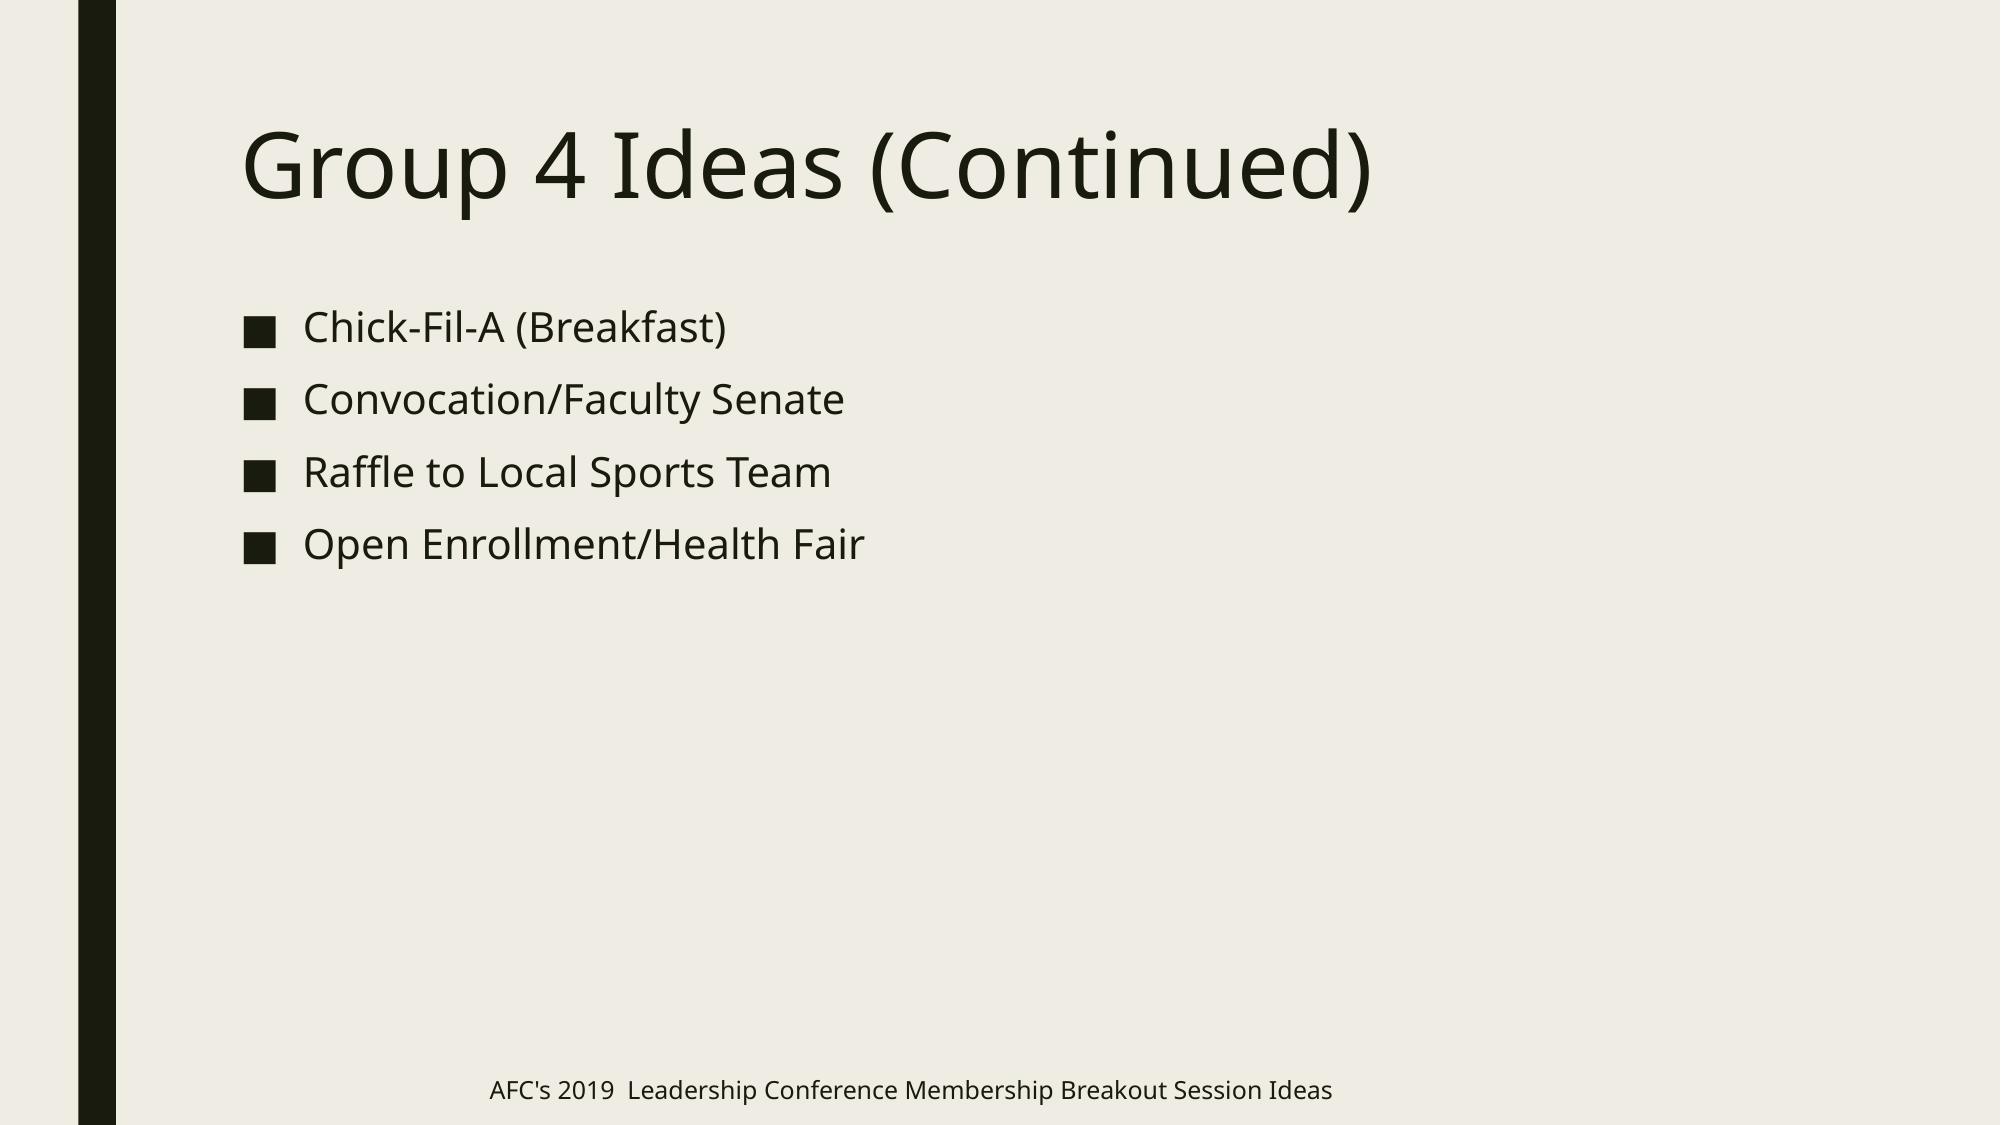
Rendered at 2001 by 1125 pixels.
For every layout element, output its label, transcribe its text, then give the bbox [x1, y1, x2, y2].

title Group 4 Ideas (Continued) [225, 112, 1800, 297]
list Chick-Fil-A (Breakfast) Convocation/Faculty Senate Raffle to Local Sports Team Open Enrollment/Health Fair [225, 297, 1800, 963]
footer AFC's 2019 Leadership Conference Membership Breakout Session Ideas [474, 1058, 1505, 1125]
